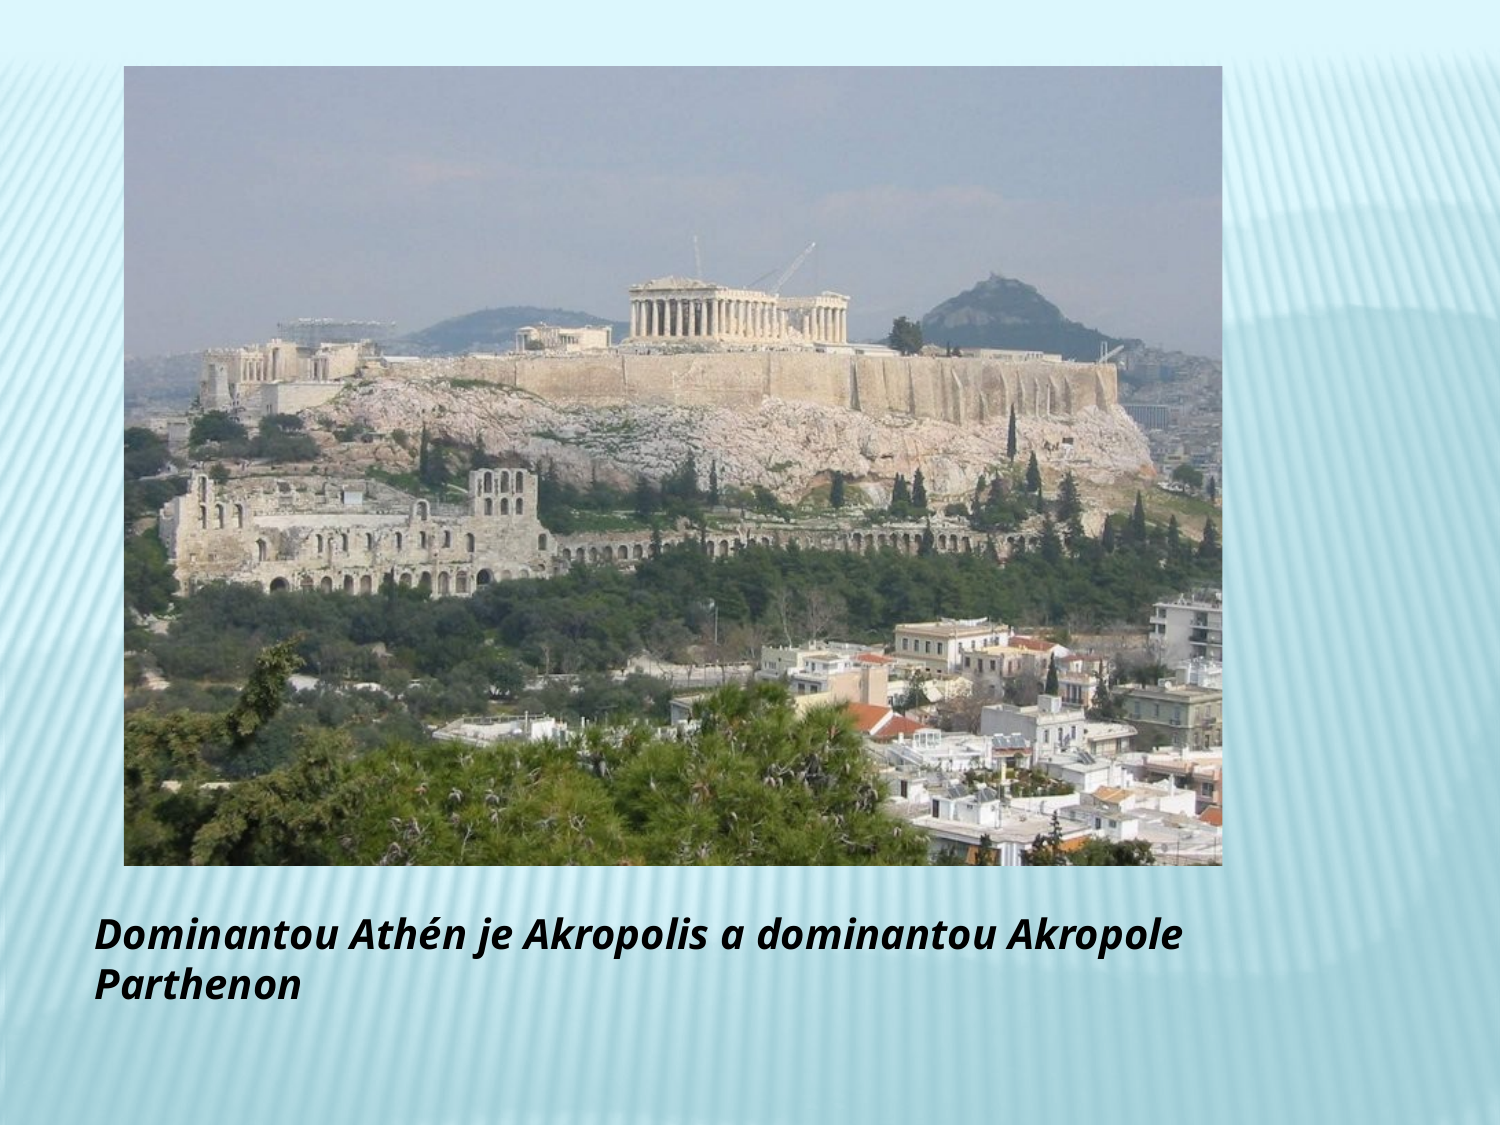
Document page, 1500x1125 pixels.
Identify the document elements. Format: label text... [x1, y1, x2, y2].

list Dominantou Athén je Akropolis a dominantou Akropole Parthenon [76, 907, 1400, 1034]
picture [123, 66, 1223, 866]
